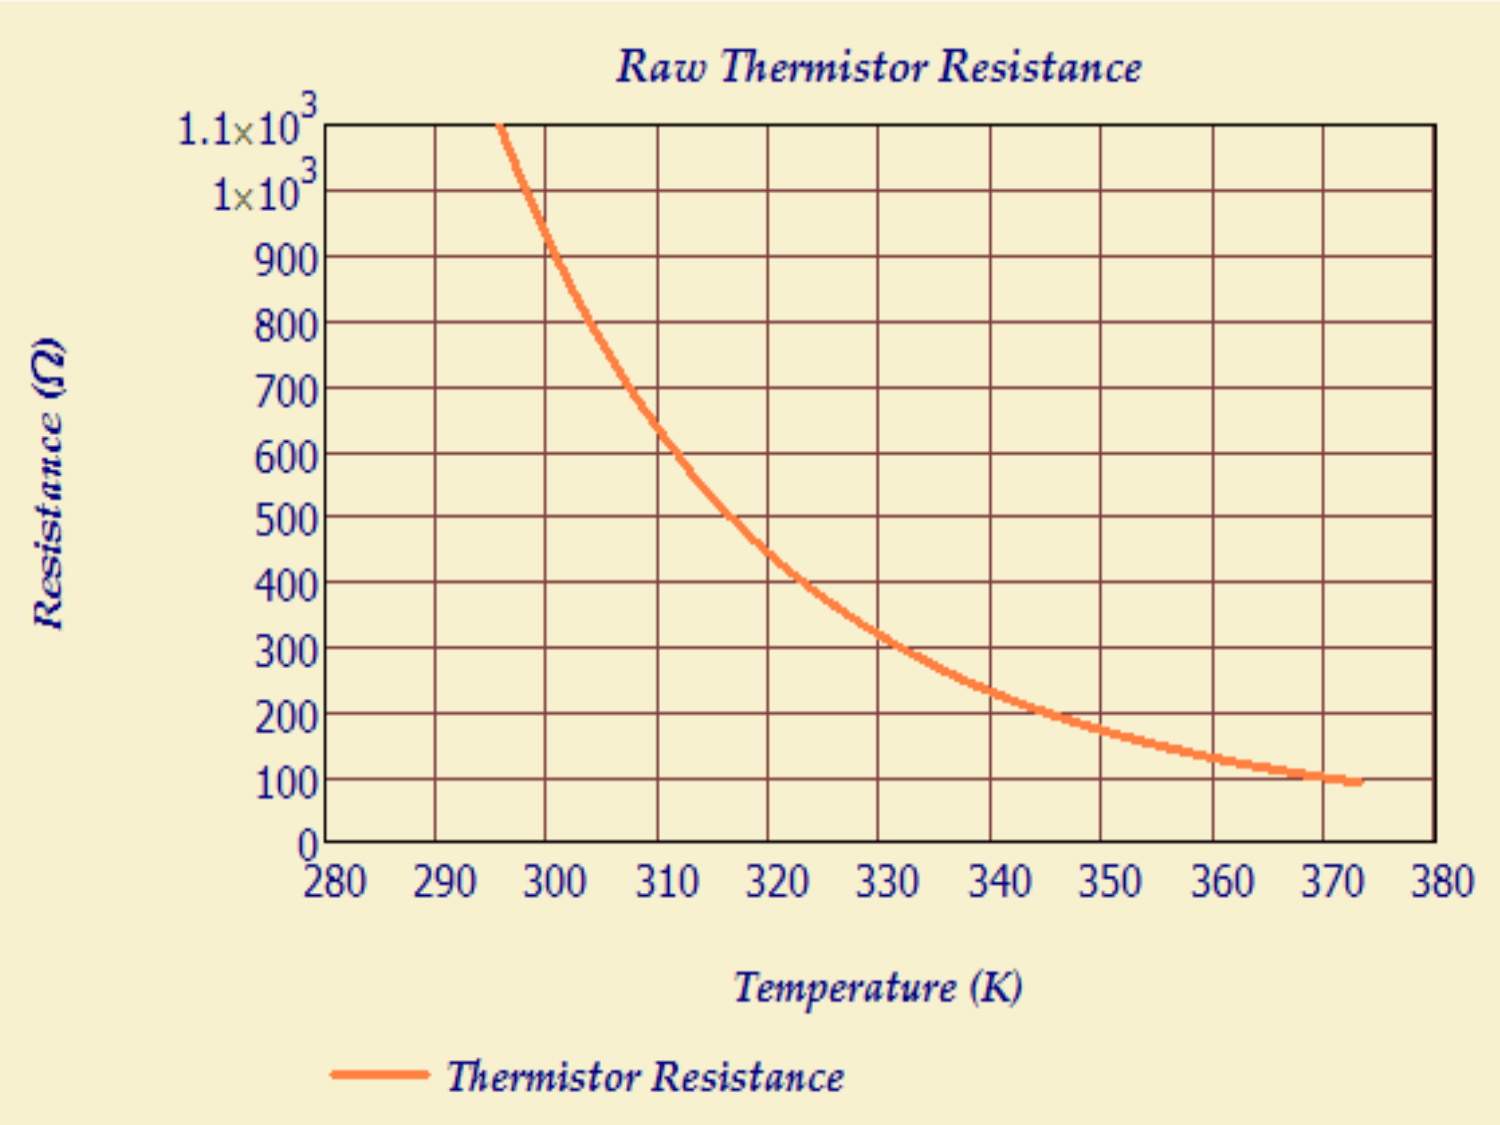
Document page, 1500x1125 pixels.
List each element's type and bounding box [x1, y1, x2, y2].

list [0, 0, 1500, 1125]
